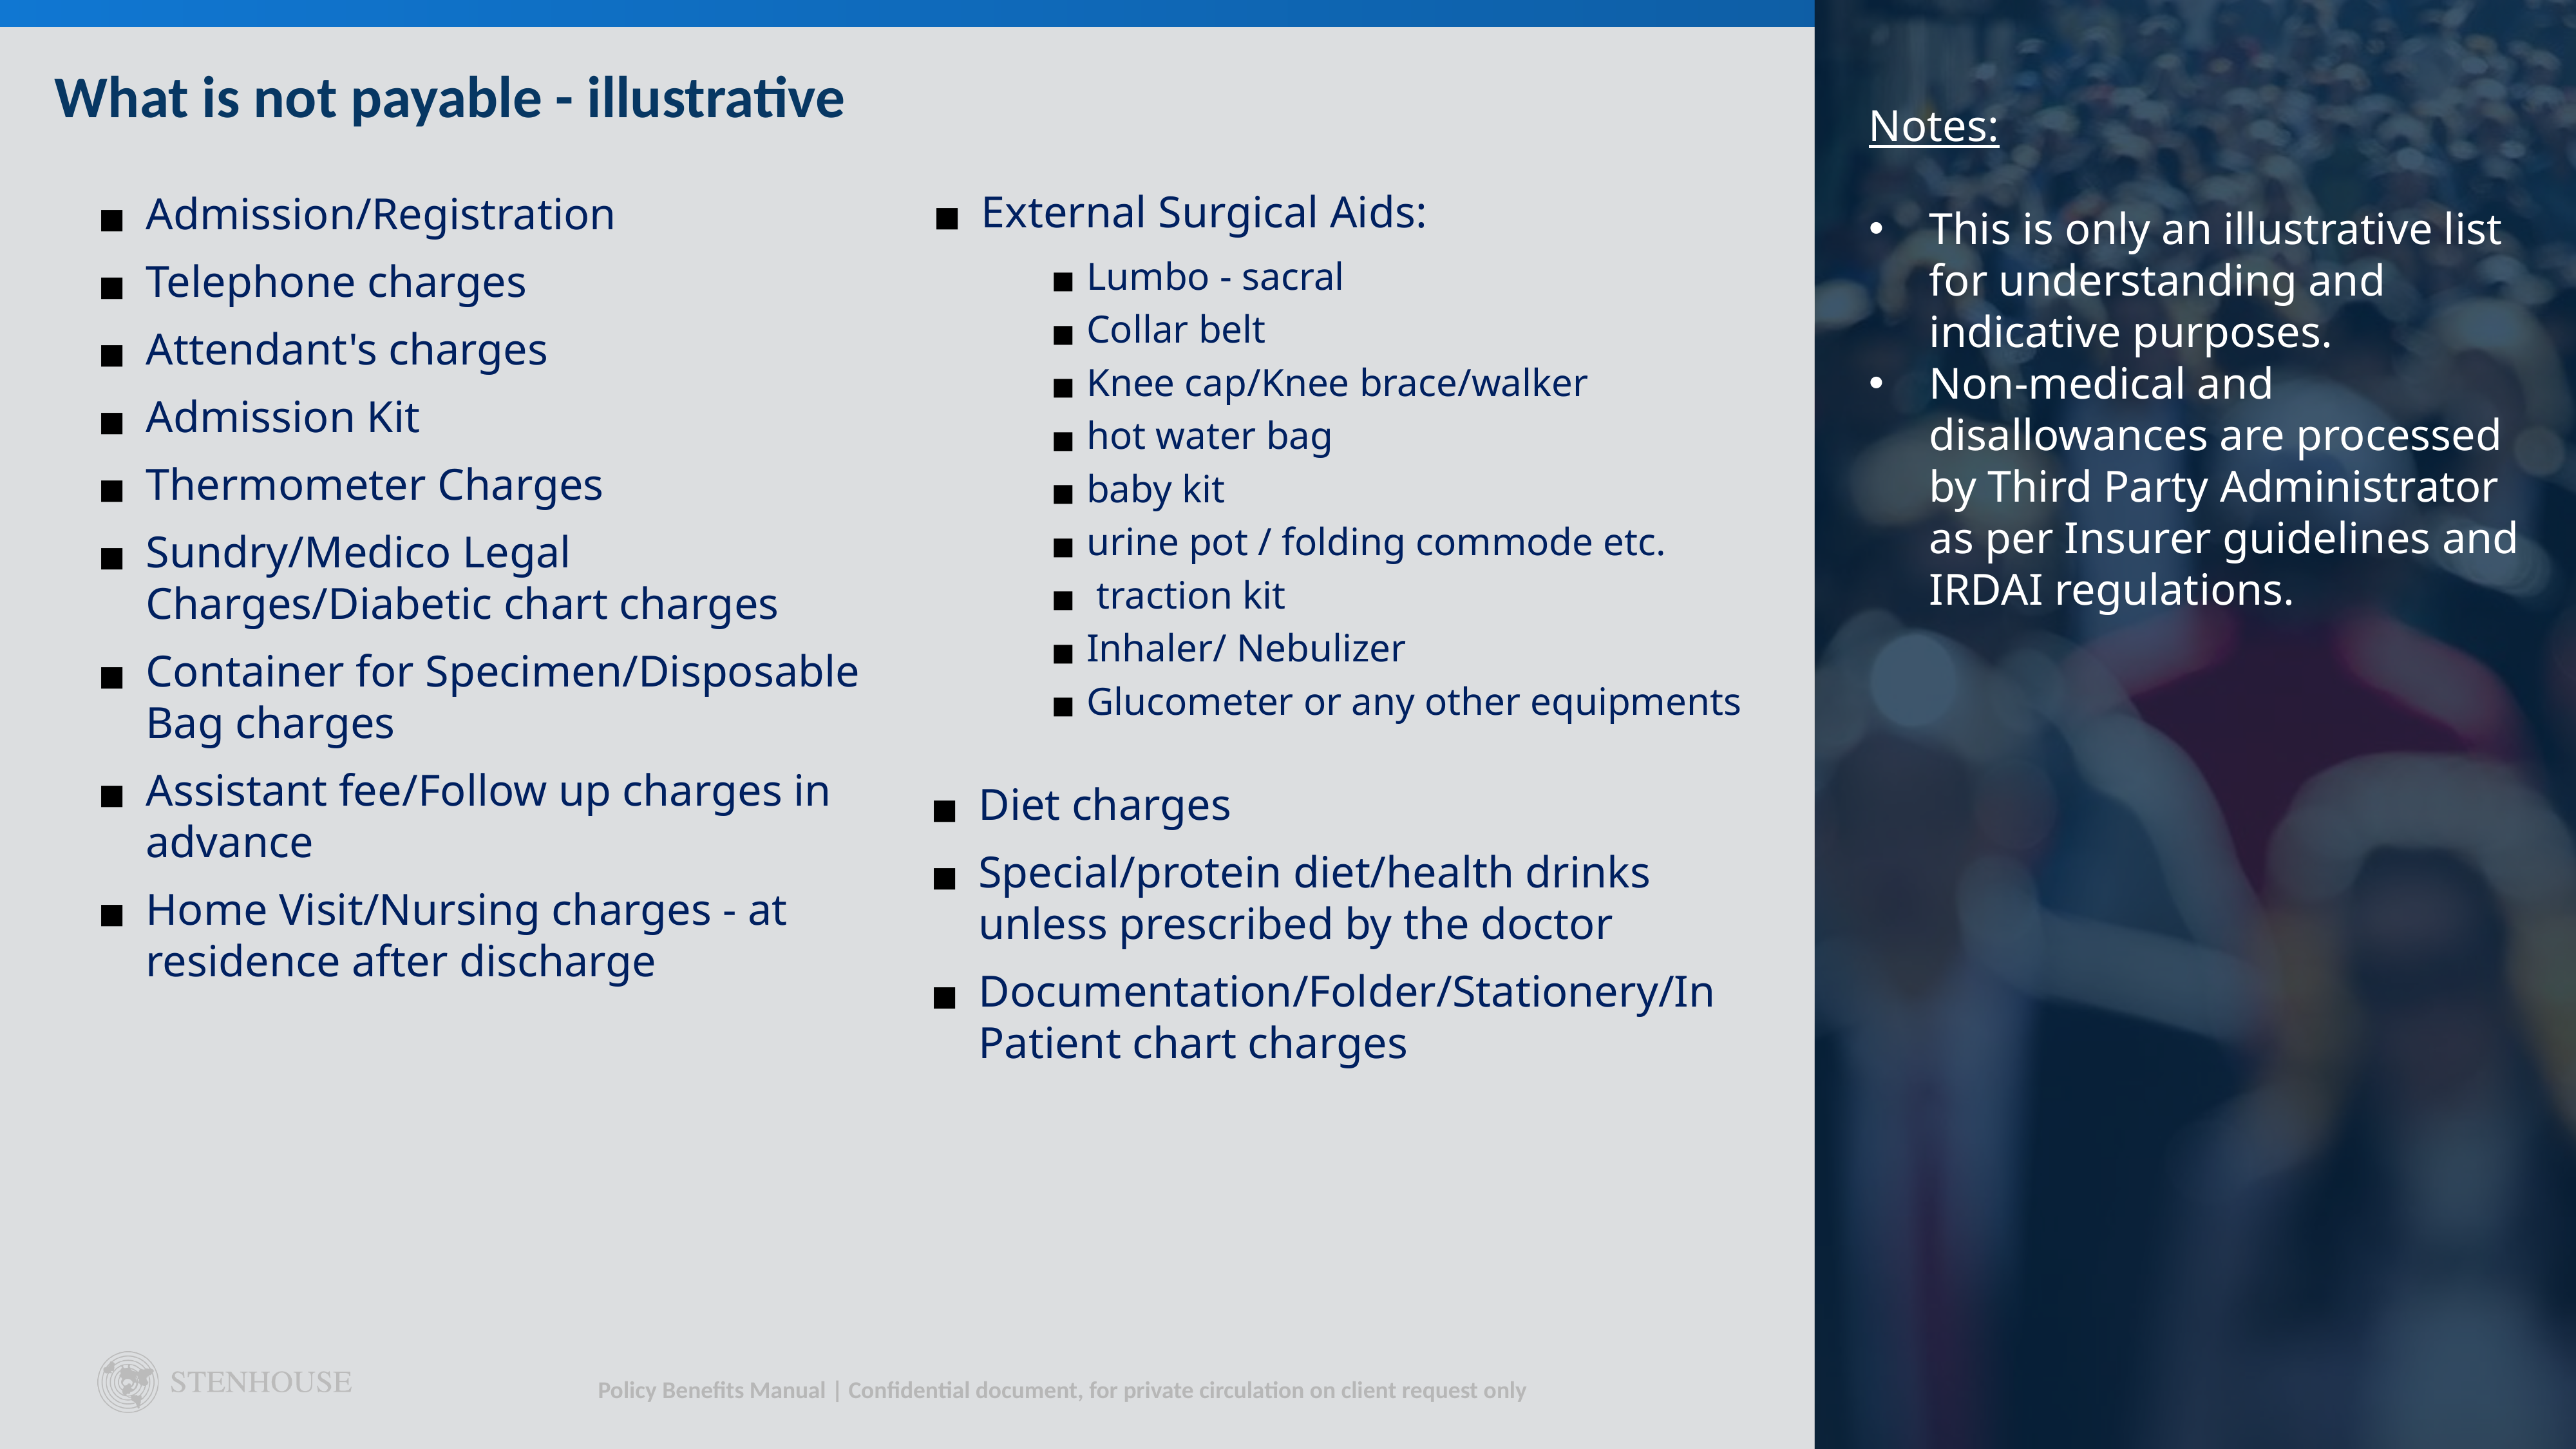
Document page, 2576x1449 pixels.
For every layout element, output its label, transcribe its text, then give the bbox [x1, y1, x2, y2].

text_box Notes: This is only an illustrative list for understanding and indicative purposes. Non-medical and disallowances are processed by Third Party Administrator as per Insurer guidelines and IRDAI regulations. [1859, 93, 2542, 624]
text_box Admission/Registration Telephone charges Attendant's charges Admission Kit Thermometer Charges Sundry/Medico Legal Charges/Diabetic chart charges Container for Specimen/Disposable Bag charges Assistant fee/Follow up charges in advance Home Visit/Nursing charges - at residence after discharge [64, 182, 896, 1200]
text_box External Surgical Aids: Lumbo - sacral Collar belt Knee cap/Knee brace/walker hot water bag baby kit urine pot / folding commode etc. traction kit Inhaler/ Nebulizer Glucometer or any other equipments Diet charges Special/protein diet/health drinks unless prescribed by the doctor Documentation/Folder/Stationery/In Patient chart charges [896, 180, 1779, 1226]
picture [97, 1351, 352, 1413]
text_box What is not payable - illustrative [49, 37, 1767, 150]
